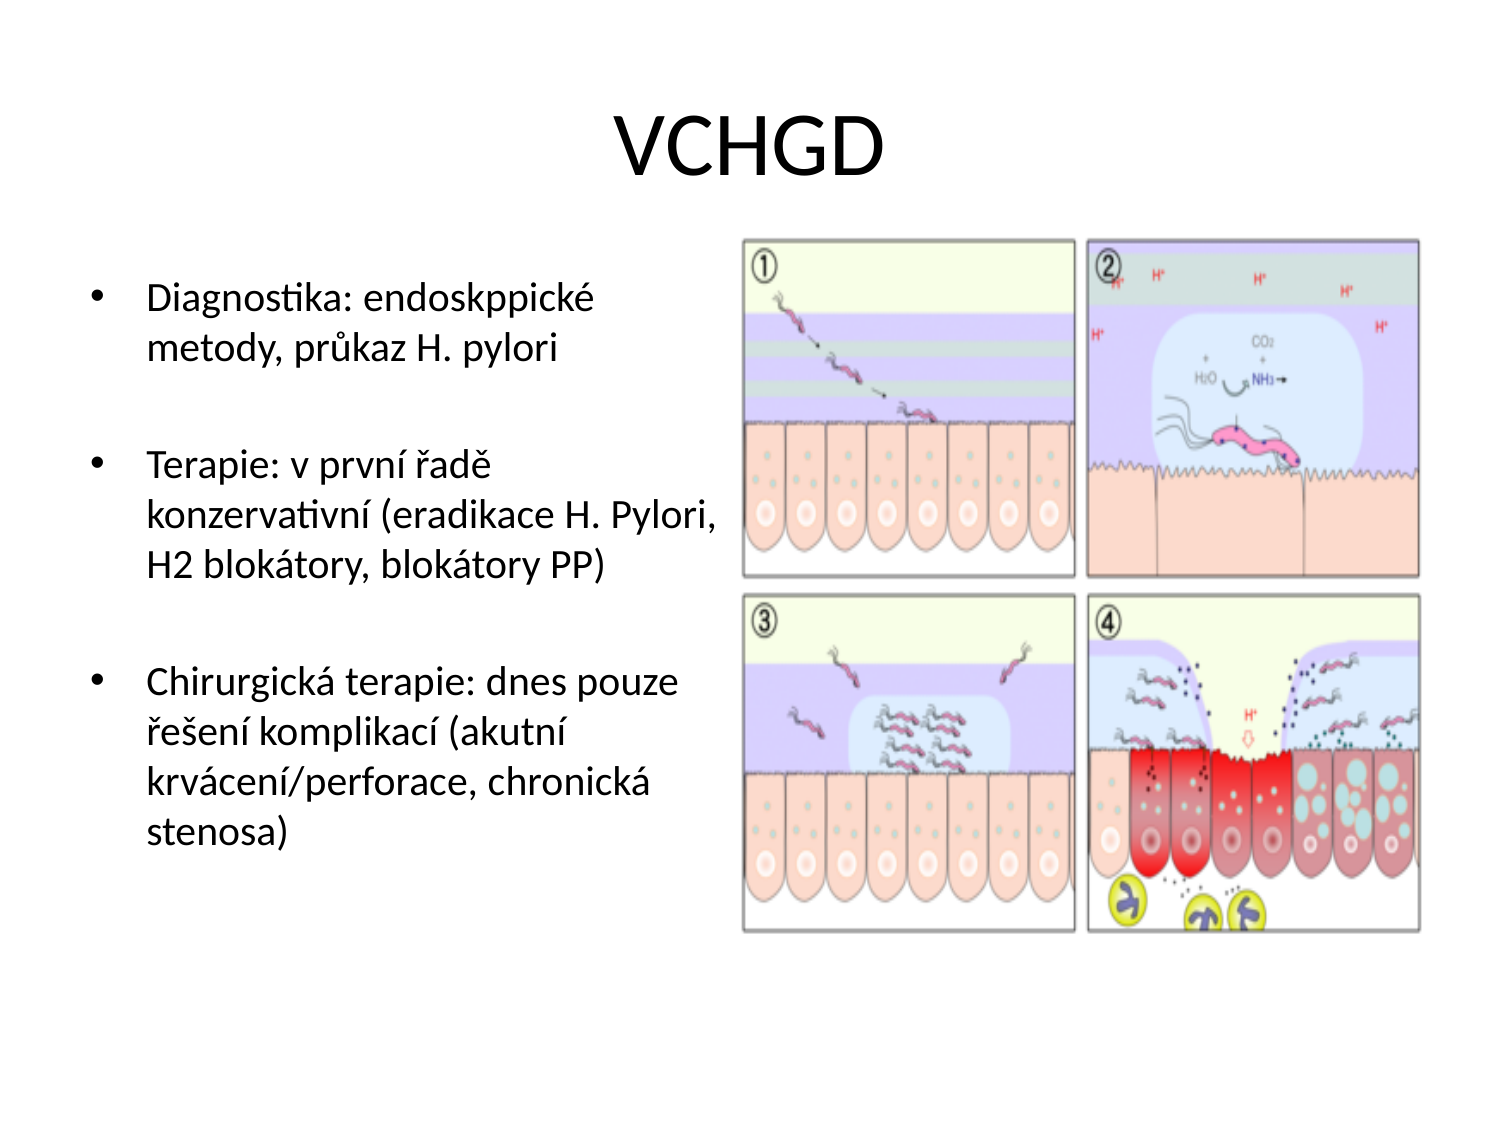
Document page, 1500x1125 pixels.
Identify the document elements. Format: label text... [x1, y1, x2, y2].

list Diagnostika: endoskppické metody, průkaz H. pylori Terapie: v první řadě konzervativní (eradikace H. Pylori, H2 blokátory, blokátory PP) Chirurgická terapie: dnes pouze řešení komplikací (akutní krvácení/perforace, chronická stenosa) [75, 262, 738, 1005]
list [737, 232, 1426, 941]
title VCHGD [75, 45, 1425, 233]
